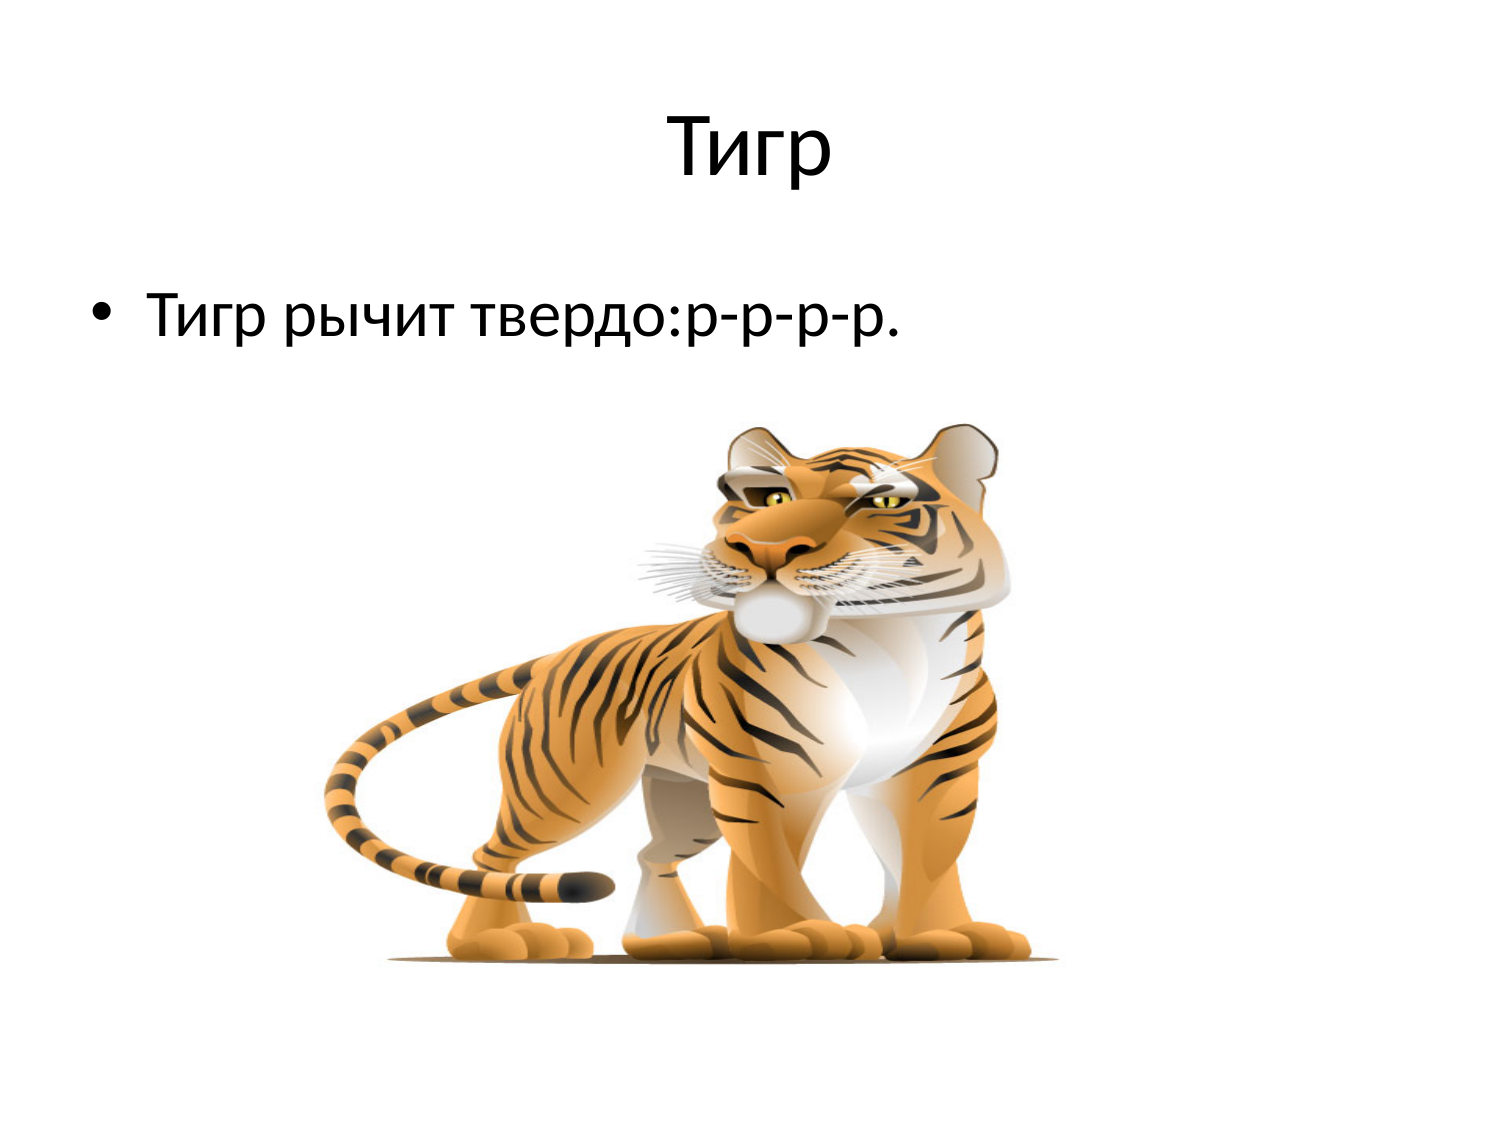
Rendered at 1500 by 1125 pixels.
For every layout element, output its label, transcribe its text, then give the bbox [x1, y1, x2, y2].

list Тигр рычит твердо:р-р-р-р. [75, 262, 1425, 1005]
picture [265, 373, 1174, 1018]
title Тигр [75, 45, 1425, 233]
